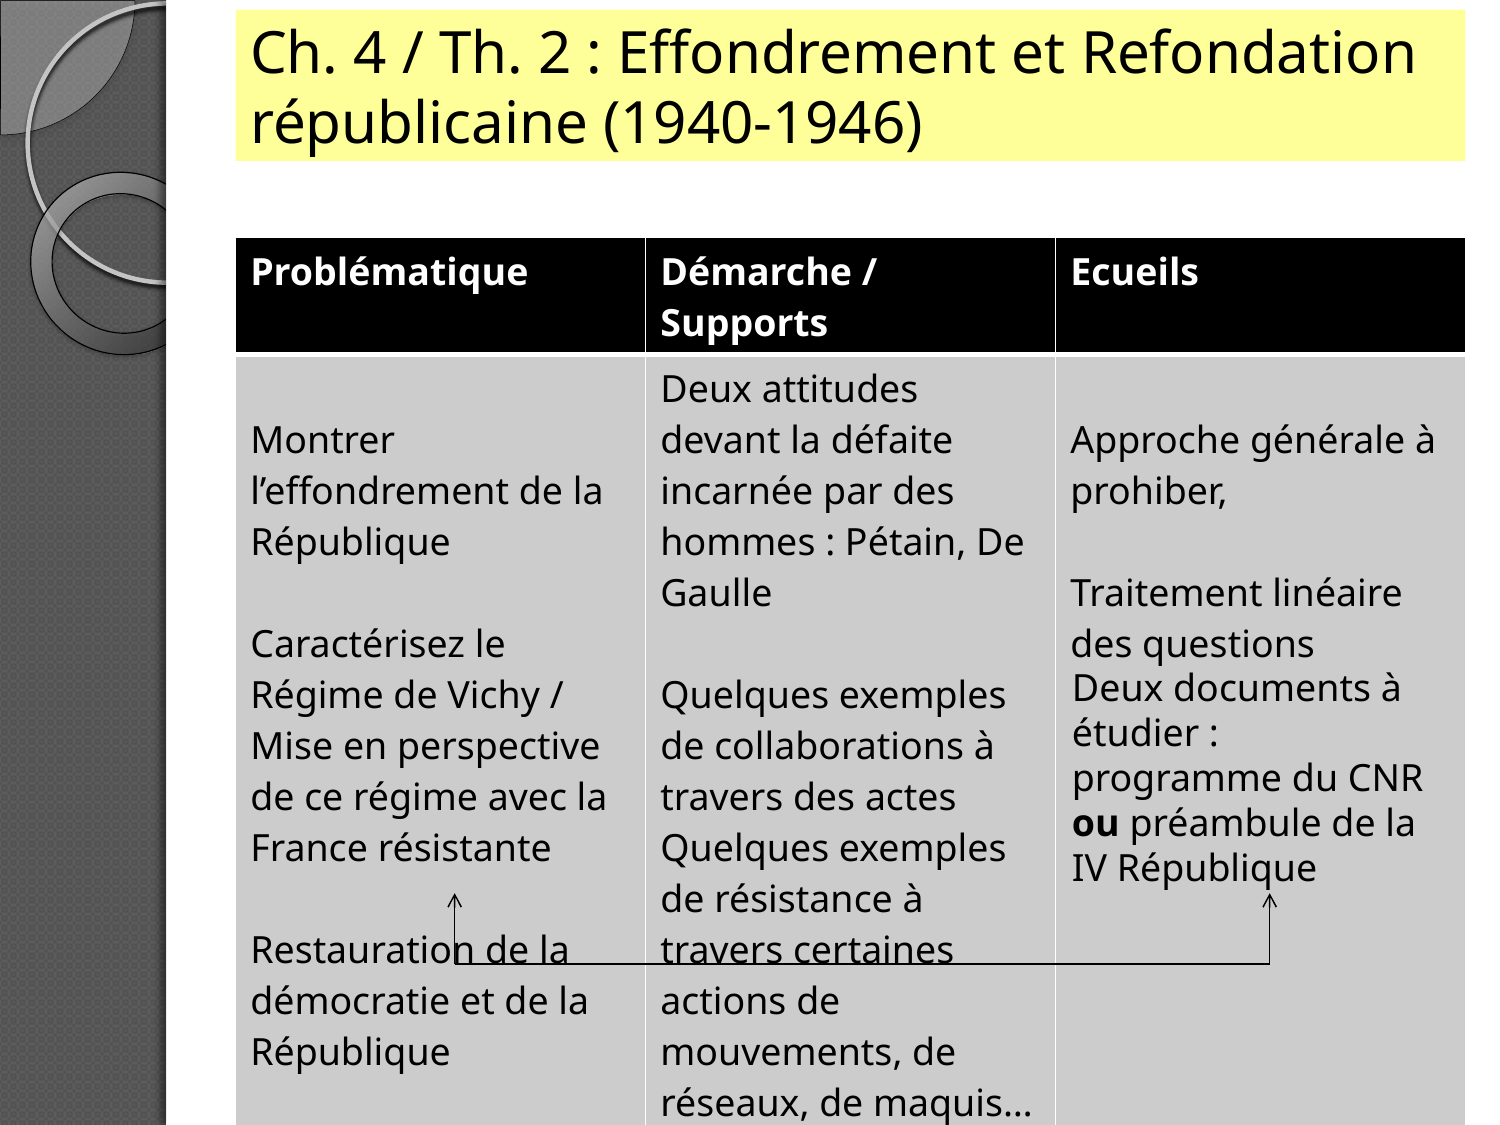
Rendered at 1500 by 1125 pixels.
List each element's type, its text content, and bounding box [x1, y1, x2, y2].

table_cell Deux attitudes devant la défaite incarnée par des hommes : Pétain, De Gaulle Quelques exemples de collaborations à travers des actes Quelques exemples de résistance à travers certaines actions de mouvements, de réseaux, de maquis… [646, 975, 1055, 1125]
table_header Problématique [236, 238, 645, 352]
table_cell Approche générale à prohiber, Traitement linéaire des questions [1056, 357, 1465, 1125]
title Ch. 4 / Th. 2 : Effondrement et Refondation républicaine (1940-1946) [235, 9, 1466, 161]
text_box Deux documents à étudier : programme du CNR ou préambule de la IV République [1057, 656, 1459, 897]
table_cell Deux attitudes devant la défaite incarnée par des hommes : Pétain, De Gaulle Quelques exemples de collaborations à travers des actes Quelques exemples de résistance à travers certaines actions de mouvements, de réseaux, de maquis… [646, 357, 1055, 962]
table_header Ecueils [1056, 238, 1465, 352]
table_cell Montrer l’effondrement de la République Caractérisez le Régime de Vichy / Mise en perspective de ce régime avec la France résistante Restauration de la démocratie et de la République [236, 357, 645, 1125]
table_header Démarche / Supports [646, 238, 1055, 352]
